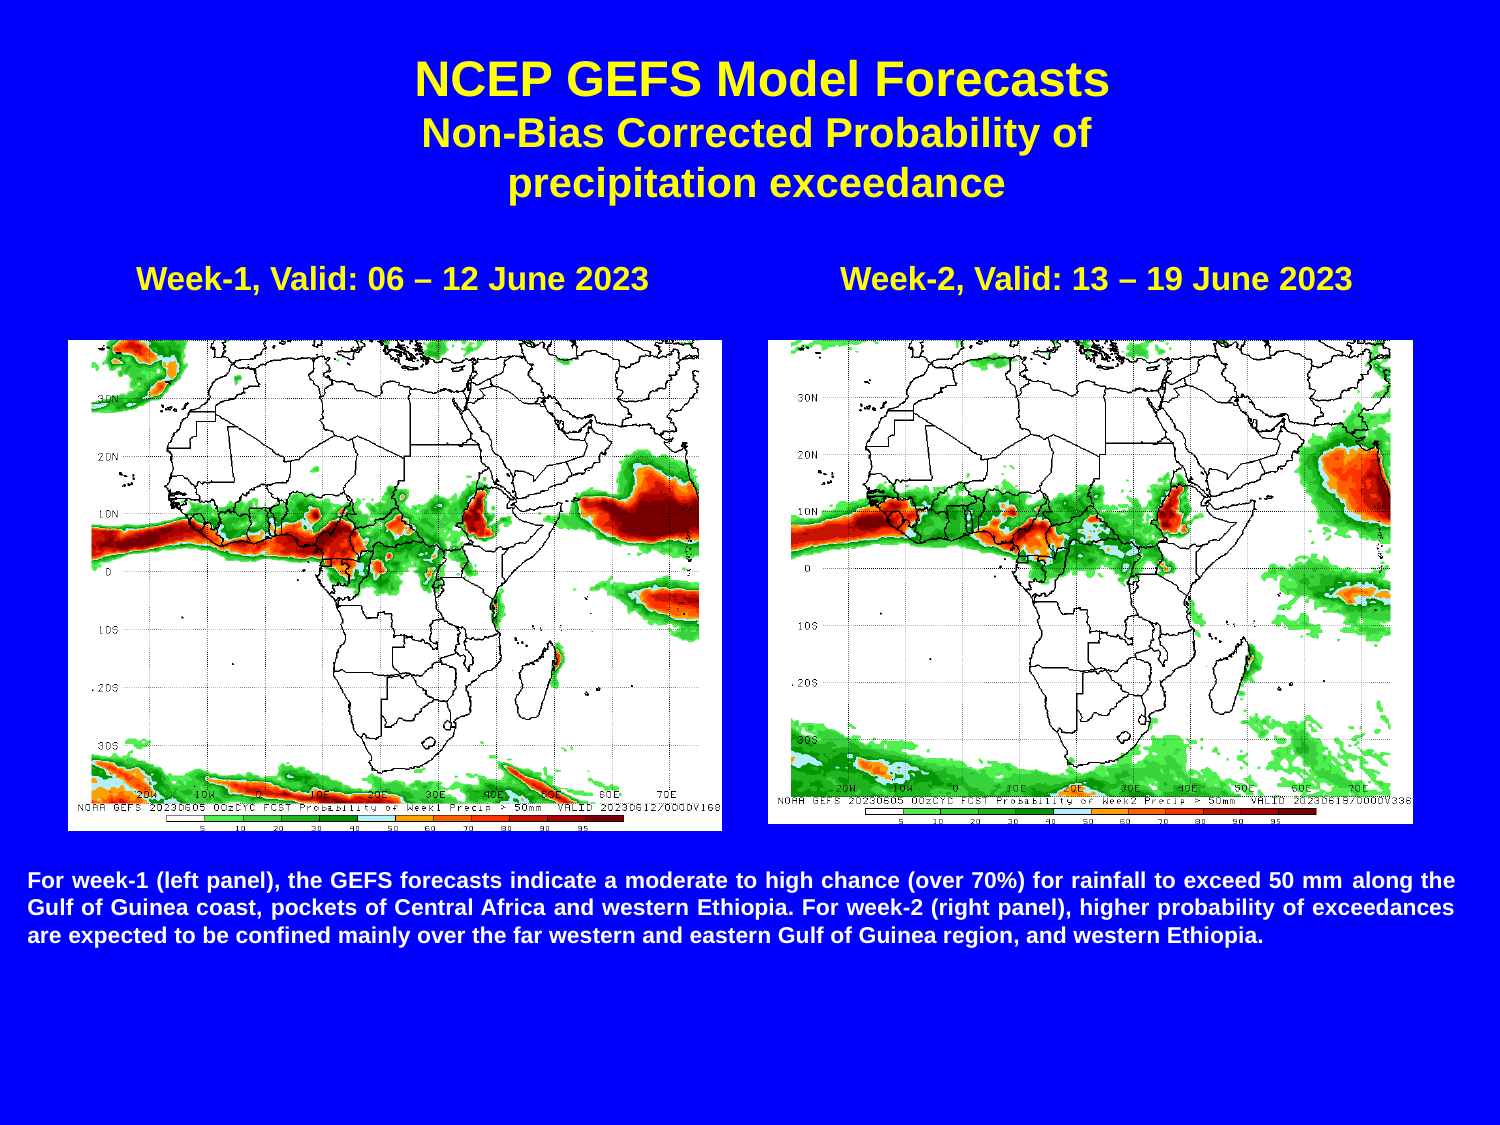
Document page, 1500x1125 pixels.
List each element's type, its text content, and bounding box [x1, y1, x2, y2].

picture [68, 340, 722, 831]
text_box For week-1 (left panel), the GEFS forecasts indicate a moderate to high chance (over 70%) for rainfall to exceed 50 mm along the Gulf of Guinea coast, pockets of Central Africa and western Ethiopia. For week-2 (right panel), higher probability of exceedances are expected to be confined mainly over the far western and eastern Gulf of Guinea region, and western Ethiopia. [12, 857, 1471, 956]
text_box Week-2, Valid: 13 – 19 June 2023 [743, 249, 1450, 305]
text_box NCEP GEFS Model Forecasts Non-Bias Corrected Probability of precipitation exceedance [112, 22, 1413, 231]
text_box Week-1, Valid: 06 – 12 June 2023 [68, 249, 717, 305]
picture [767, 340, 1413, 825]
